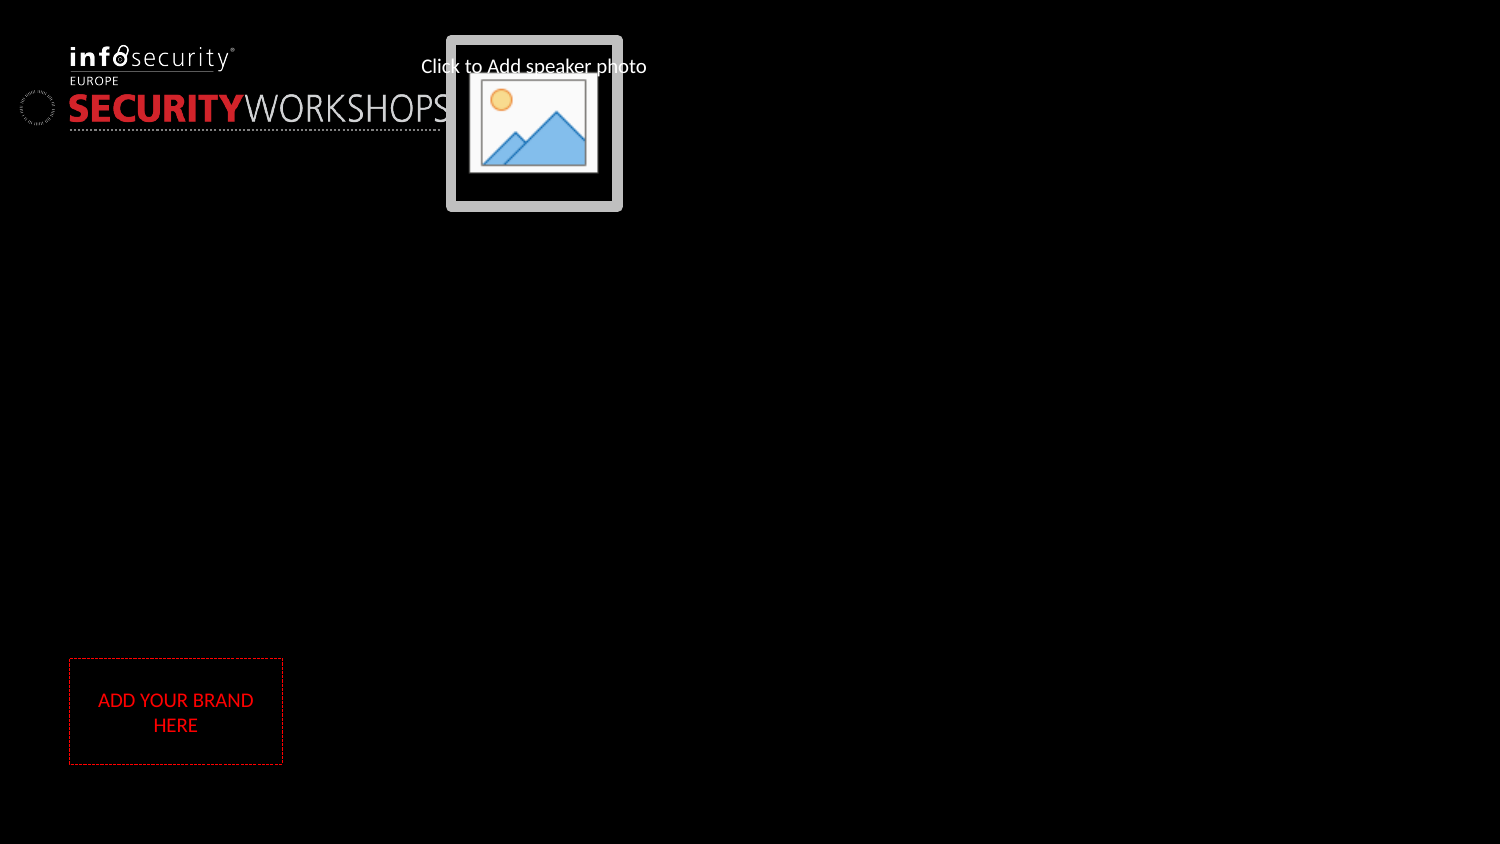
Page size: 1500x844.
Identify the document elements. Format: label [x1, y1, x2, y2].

picture [456, 45, 613, 202]
picture [17, 88, 58, 127]
picture [59, 90, 446, 125]
